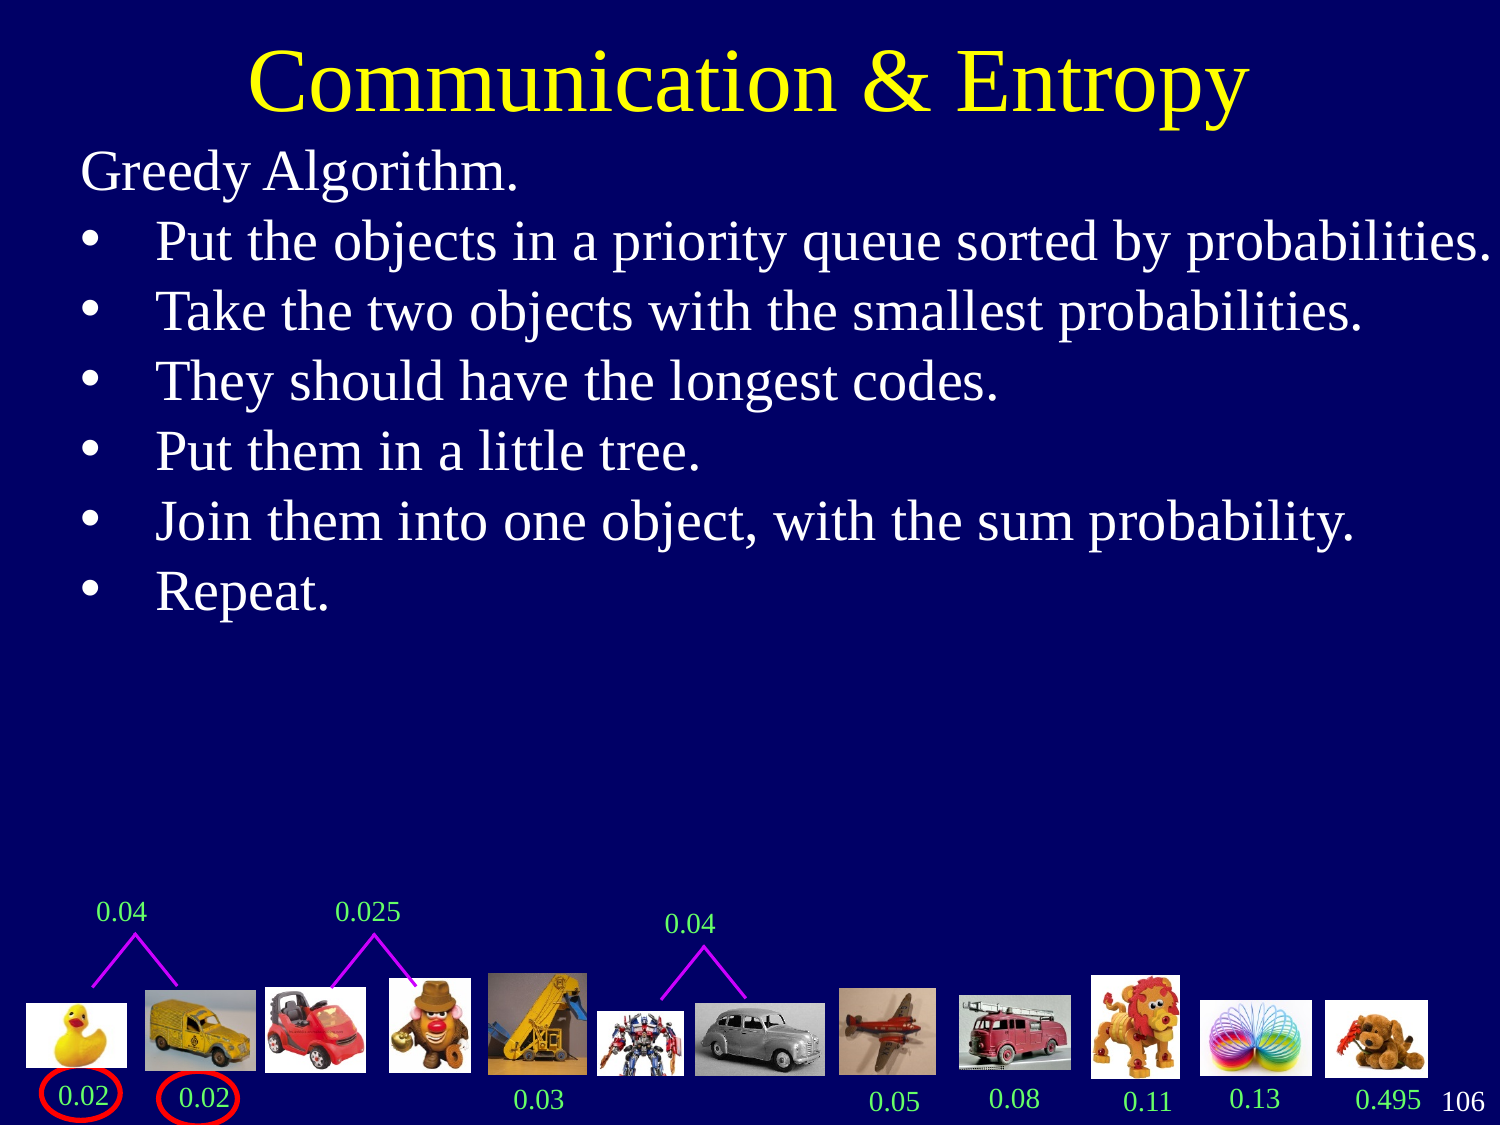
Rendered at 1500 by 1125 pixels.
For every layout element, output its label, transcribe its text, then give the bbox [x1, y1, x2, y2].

text_box 0.08 [974, 1078, 1056, 1122]
text_box 0.11 [1108, 1074, 1189, 1125]
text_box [265, 885, 471, 1073]
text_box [80, 884, 179, 988]
picture [1324, 1000, 1429, 1078]
title Communication & Entropy [75, 0, 1425, 125]
picture [839, 988, 936, 1075]
picture [487, 973, 587, 1075]
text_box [597, 897, 826, 1077]
picture [1091, 975, 1180, 1079]
text_box 0.03 [498, 1083, 580, 1123]
text_box 0.05 [854, 1082, 936, 1125]
text_box 0.495 [1340, 1072, 1437, 1123]
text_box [41, 1065, 238, 1125]
picture [26, 1003, 127, 1069]
picture [145, 990, 256, 1071]
text_box 0.13 [1214, 1083, 1296, 1122]
text_box Greedy Algorithm. Put the objects in a priority queue sorted by probabilities. Take the two objects with the smallest probabilities. They should have the longest codes. Put them in a little tree. Join them into one object, with the sum probability. Repeat. [65, 125, 1500, 630]
picture [1199, 1000, 1313, 1076]
text_box 0.02 [242, 1080, 246, 1121]
picture [958, 995, 1071, 1070]
